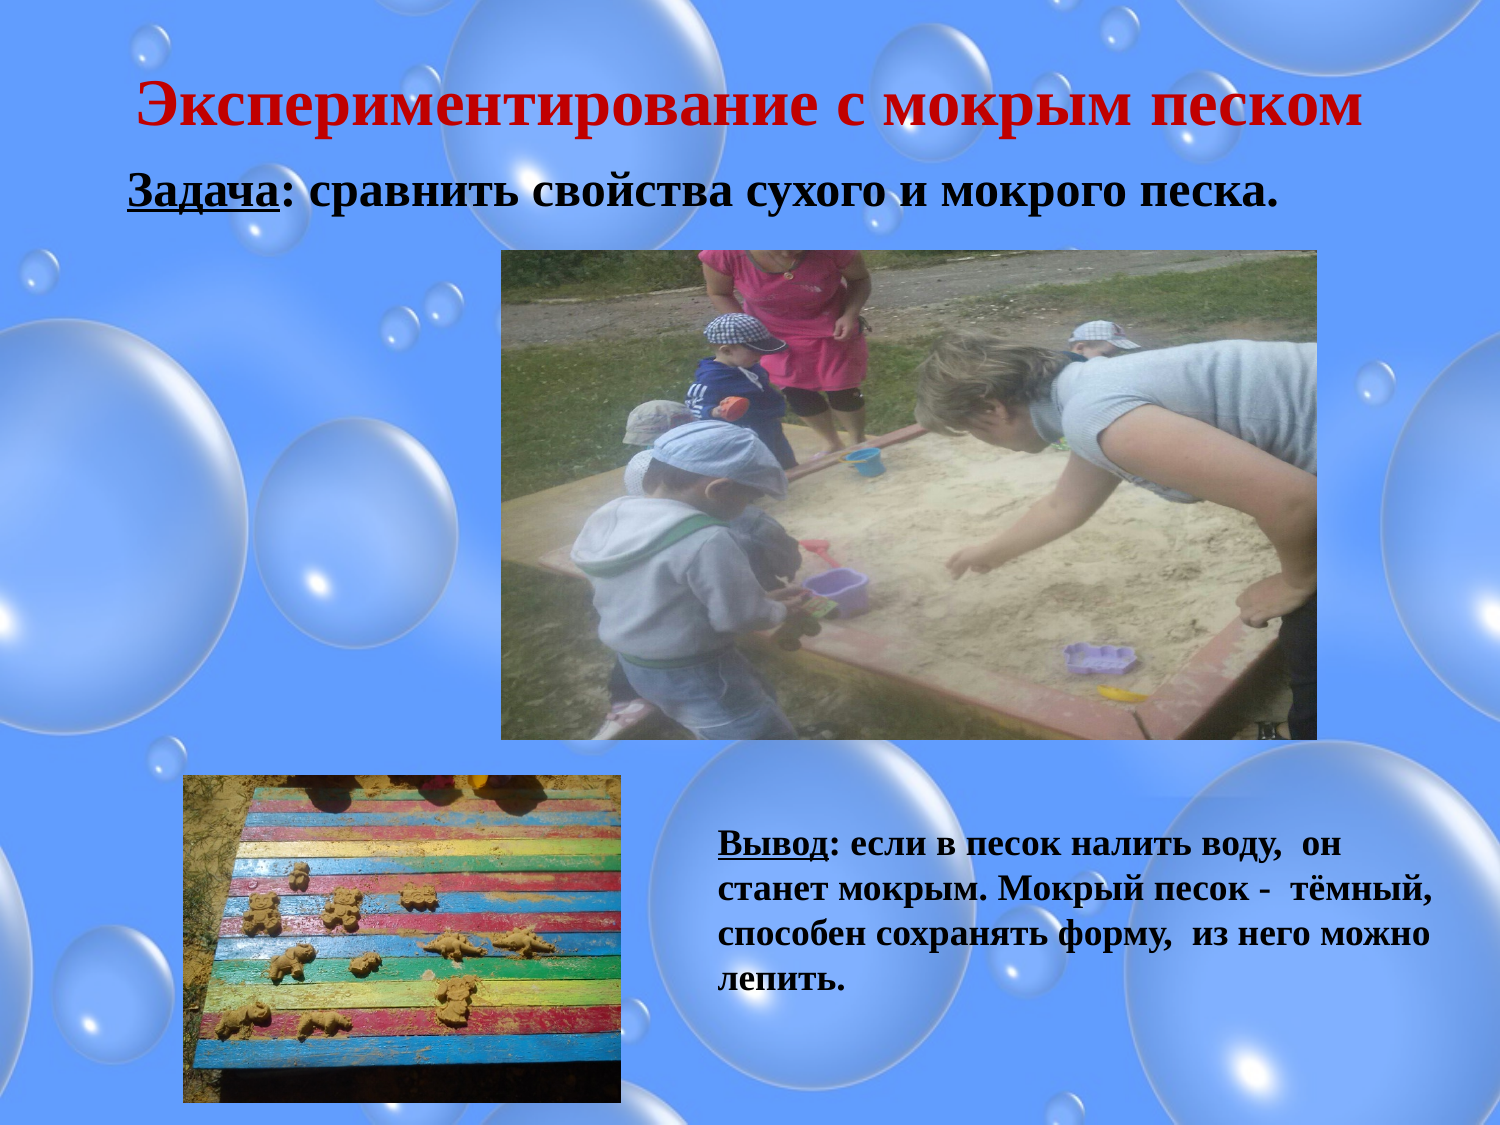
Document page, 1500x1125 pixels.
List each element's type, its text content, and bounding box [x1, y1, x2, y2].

text_box Вывод: если в песок налить воду, он станет мокрым. Мокрый песок - тёмный, способен сохранять форму, из него можно лепить. [702, 810, 1471, 1006]
picture [501, 250, 1318, 741]
picture [182, 774, 621, 1104]
text_box Задача: сравнить свойства сухого и мокрого песка. [112, 148, 1353, 224]
title Экспериментирование с мокрым песком [75, 45, 1425, 233]
